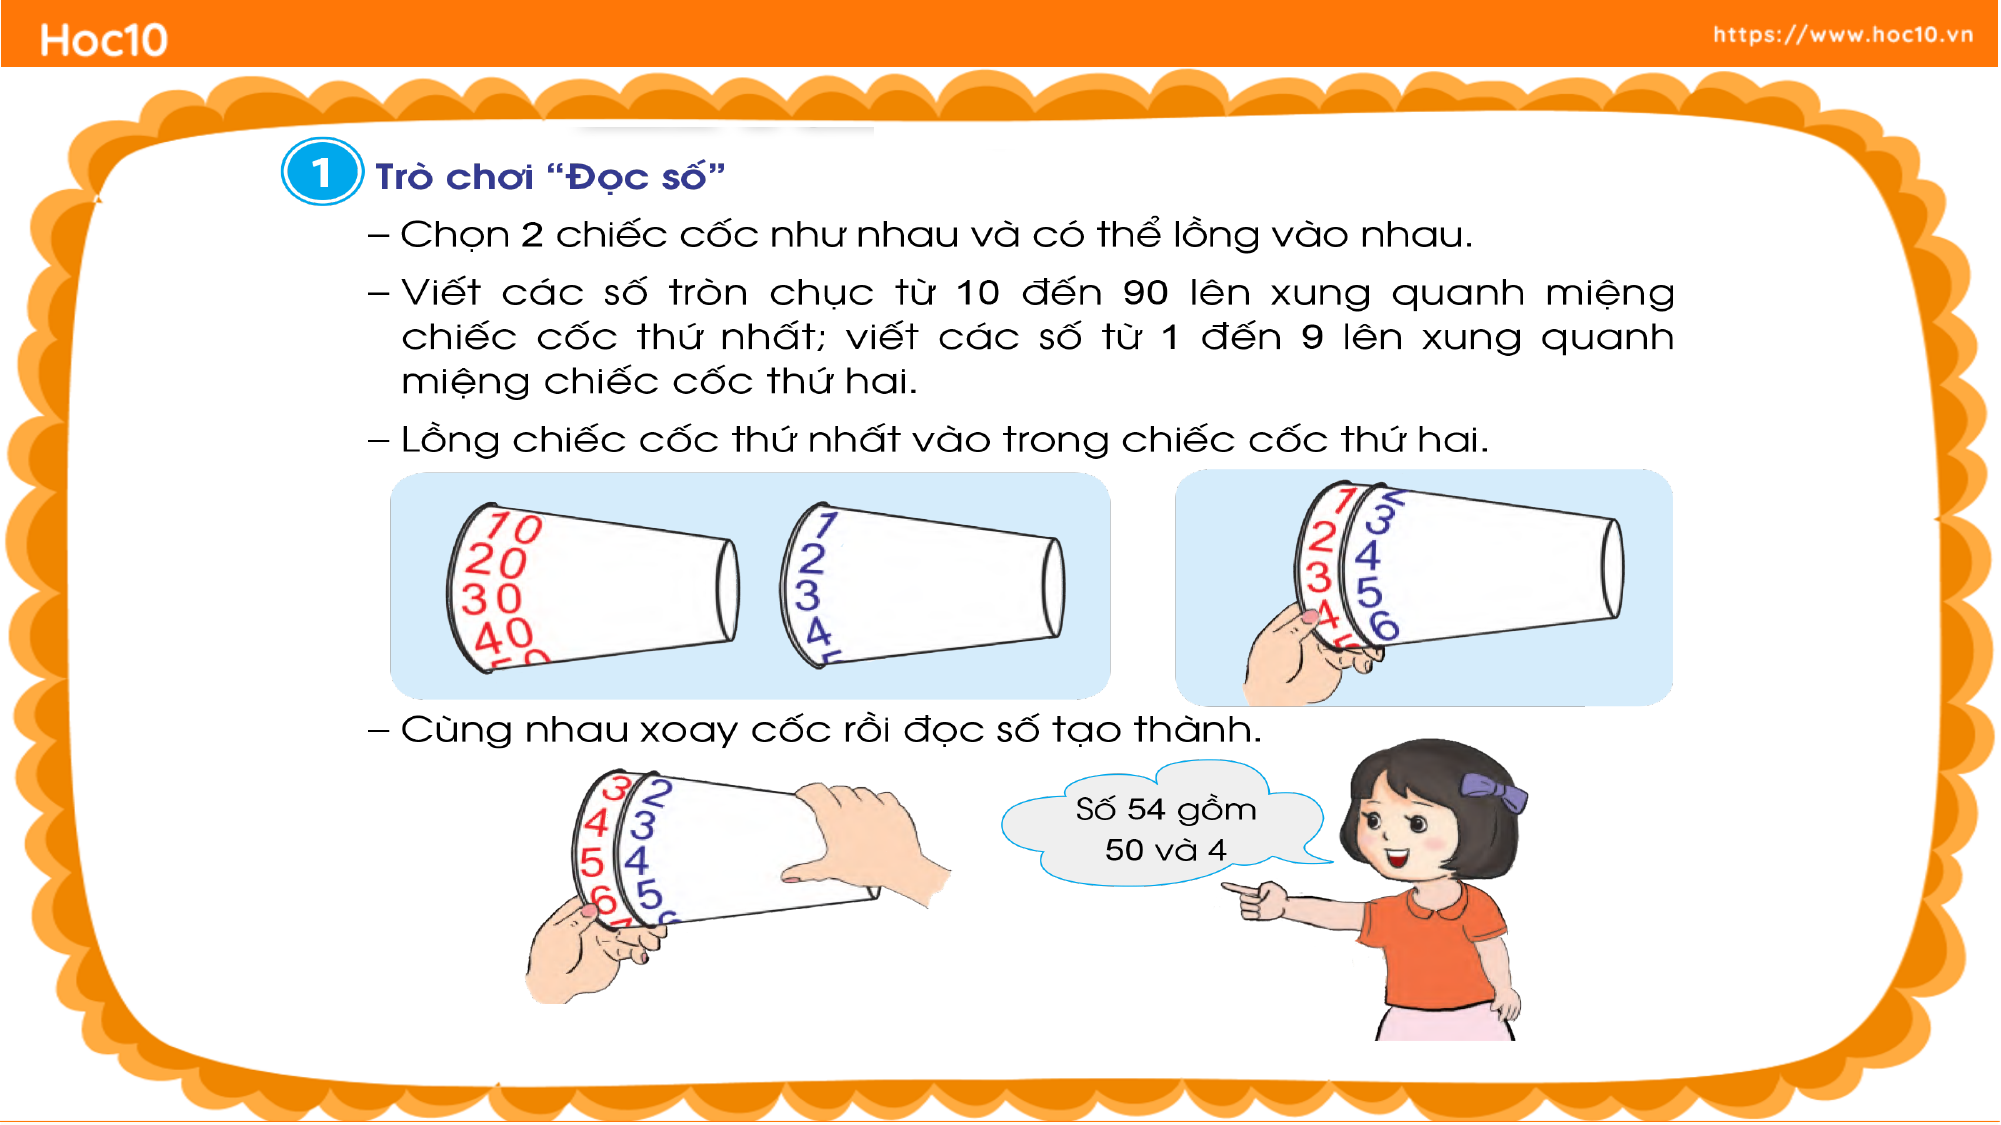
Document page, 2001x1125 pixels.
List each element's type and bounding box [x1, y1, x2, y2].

picture [1, 0, 1998, 67]
list [0, 67, 2000, 1122]
list [270, 126, 1688, 1063]
